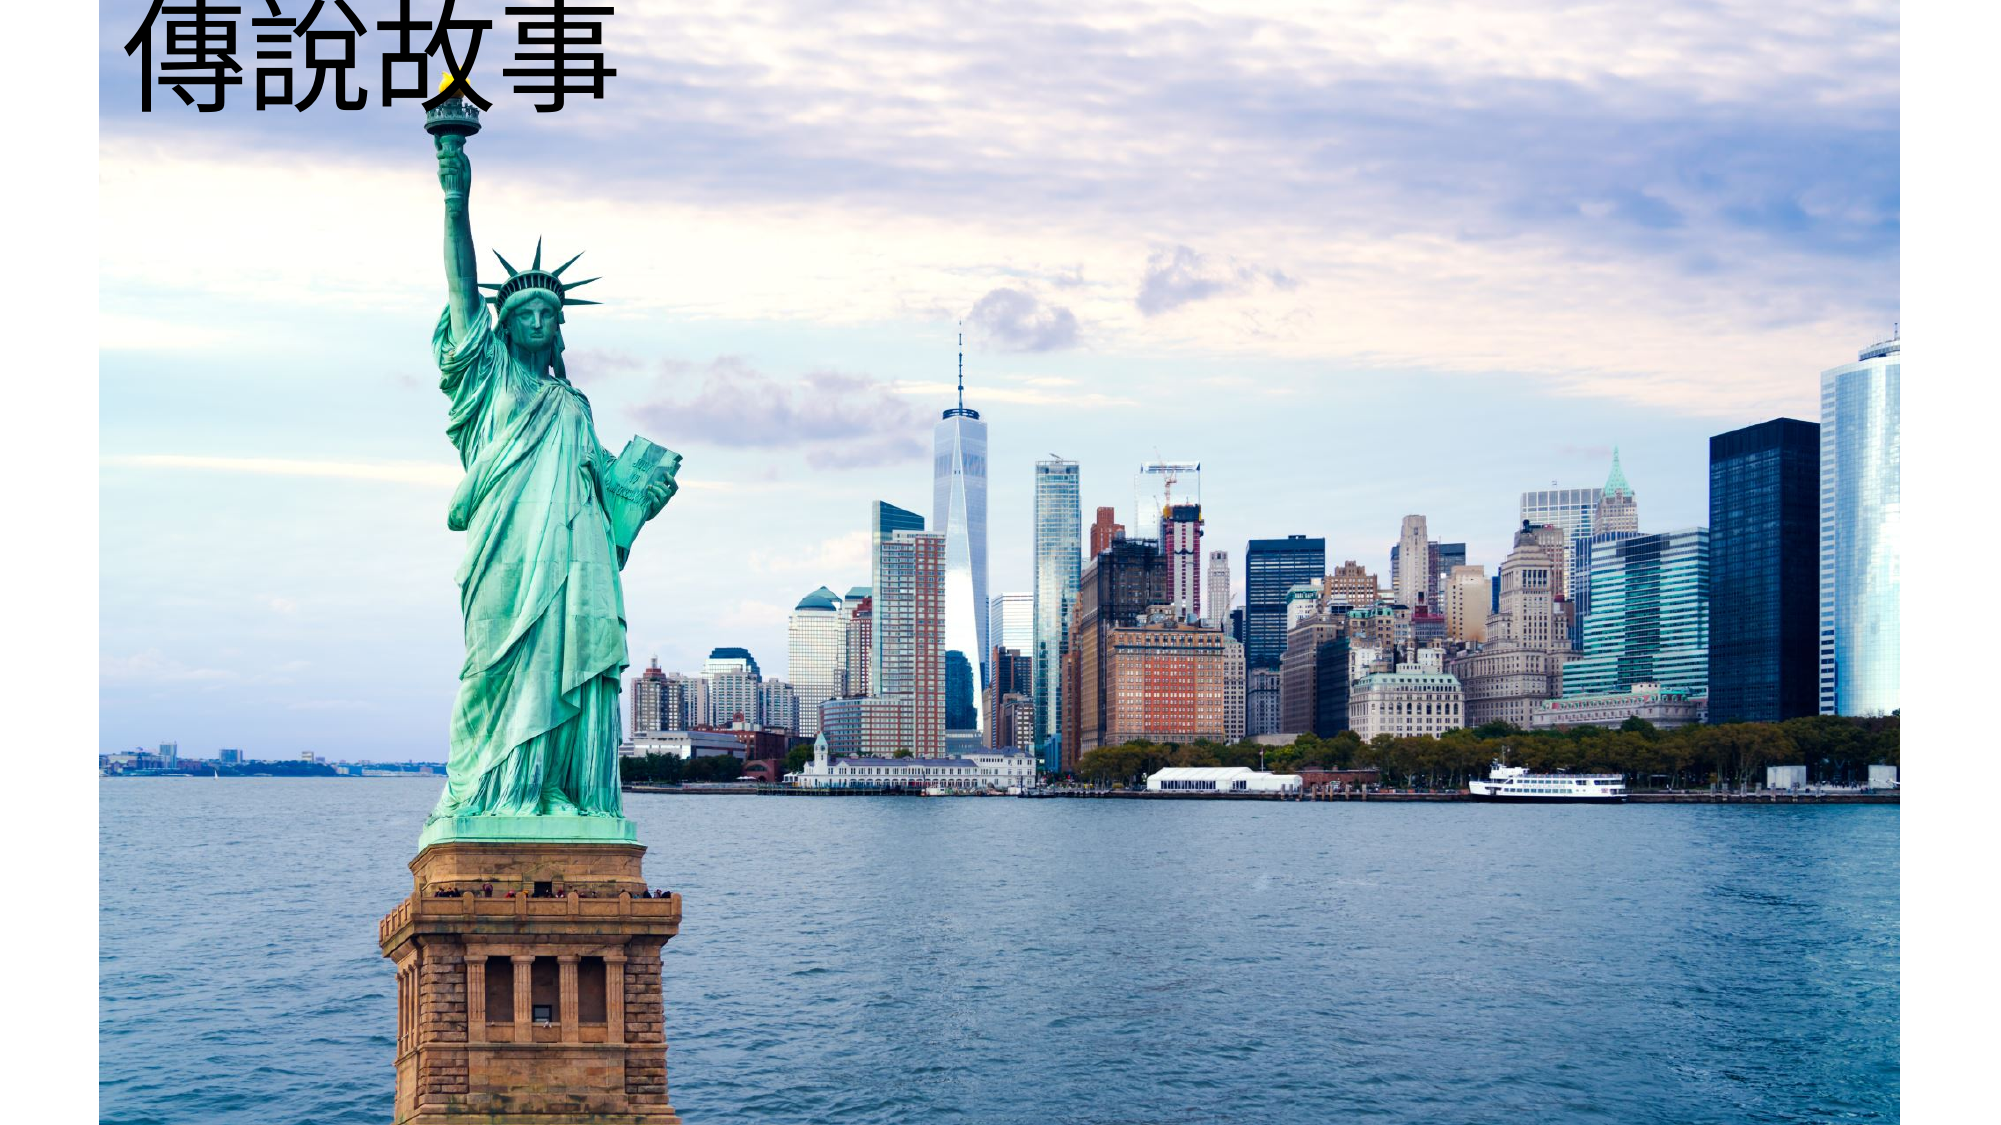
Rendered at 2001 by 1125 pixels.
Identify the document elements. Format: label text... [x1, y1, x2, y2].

picture [1870, 1098, 1880, 1103]
title 傳說故事 [102, 0, 643, 136]
picture [1893, 1118, 1900, 1125]
text_box [427, 486, 1618, 548]
picture [1866, 1089, 1882, 1095]
picture [1888, 1082, 1900, 1089]
text_box [102, 136, 1897, 289]
picture [1818, 1086, 1828, 1096]
picture [99, 0, 1900, 1125]
picture [1882, 1096, 1889, 1103]
picture [1891, 1094, 1900, 1101]
